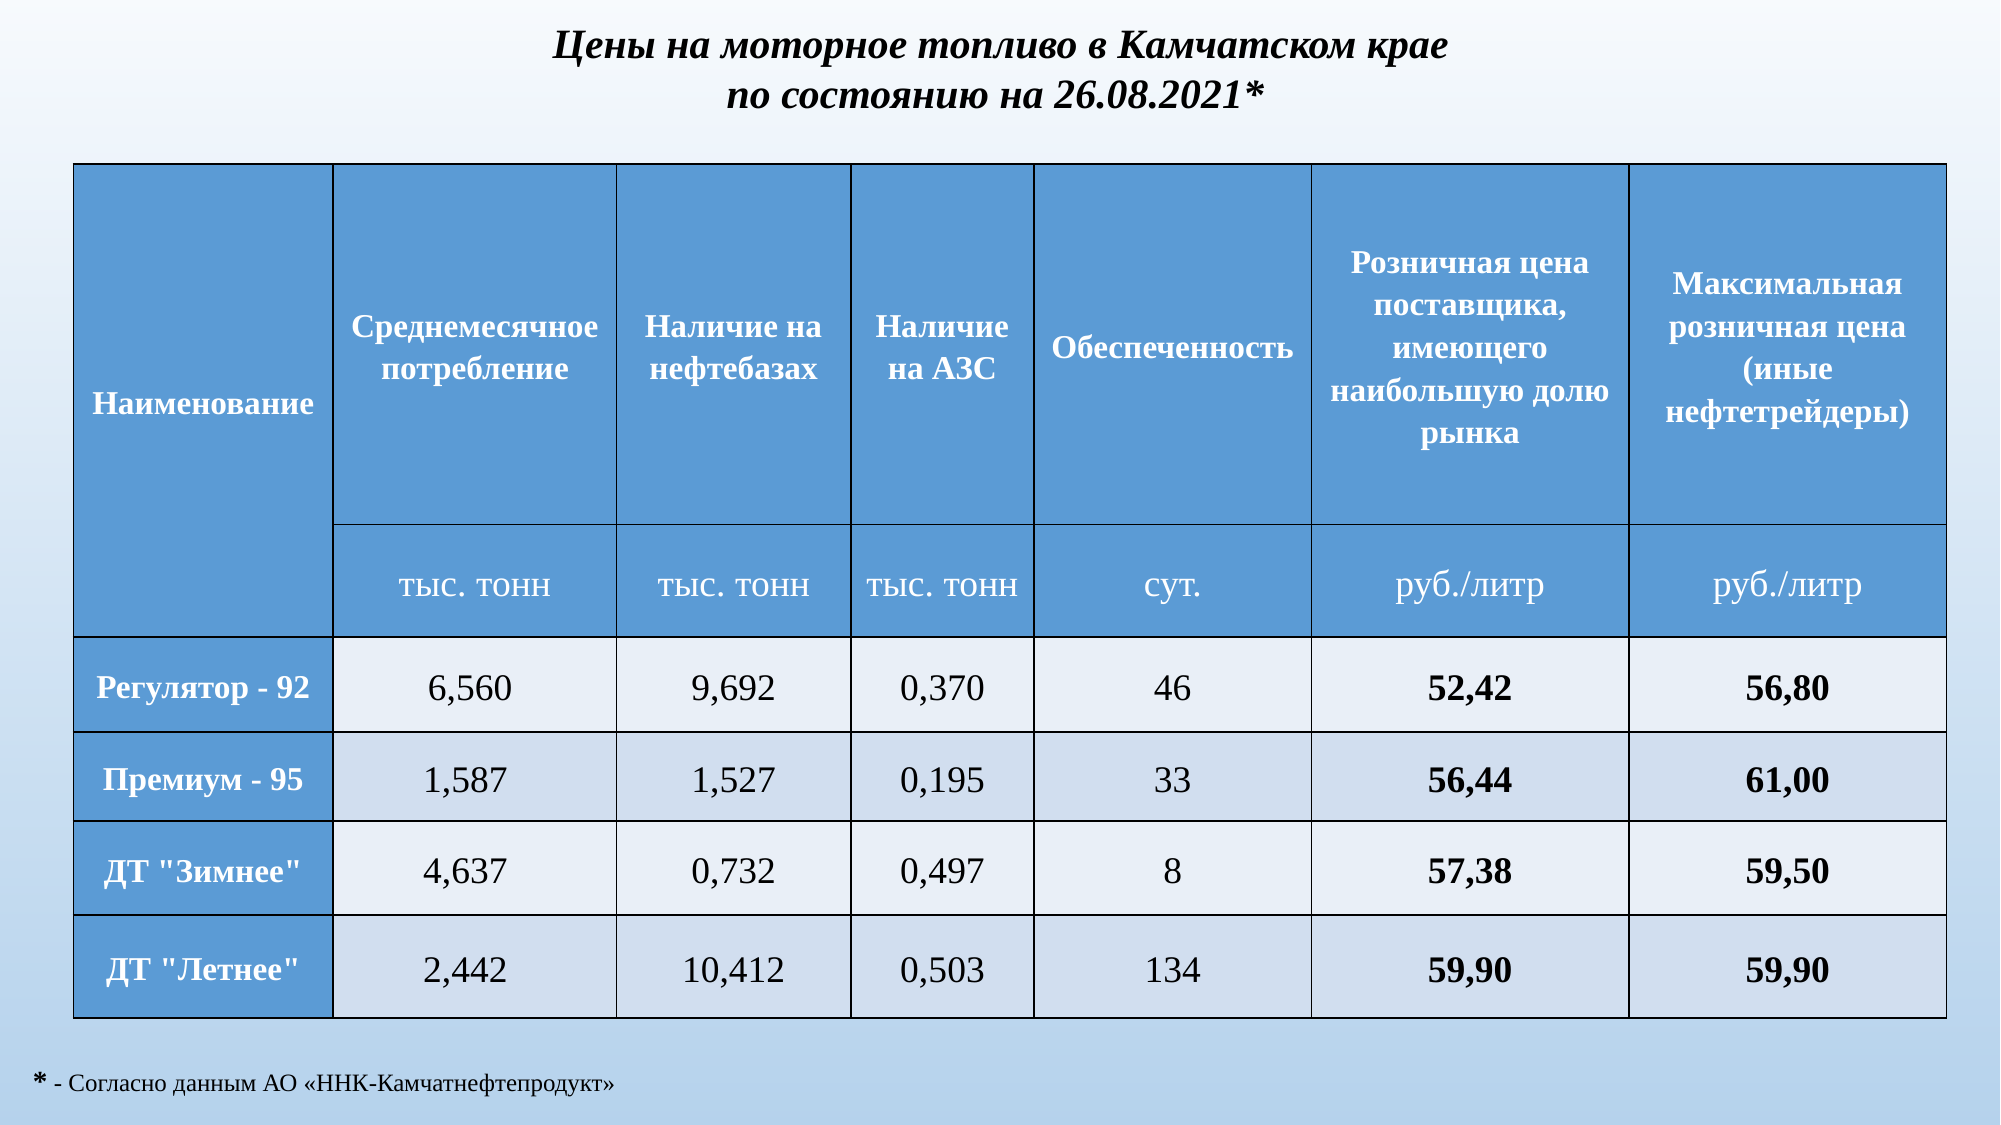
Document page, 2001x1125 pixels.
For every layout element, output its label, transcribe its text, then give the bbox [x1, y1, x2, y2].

table_cell руб./литр [1630, 525, 1946, 636]
table_cell 0,195 [852, 733, 1033, 820]
table_cell 61,00 [1630, 733, 1946, 820]
table_cell ДТ "Летнее" [74, 916, 332, 1017]
table_header Максимальная розничная цена (иные нефтетрейдеры) [1630, 165, 1946, 524]
table_cell 33 [1035, 733, 1311, 820]
table_header Среднемесячное потребление [334, 165, 616, 524]
table_cell 0,497 [852, 822, 1033, 914]
table_cell 10,412 [617, 916, 850, 1017]
table_cell 56,80 [1630, 638, 1946, 731]
table_cell 57,38 [1312, 822, 1628, 914]
table_header Розничная цена поставщика, имеющего наибольшую долю рынка [1312, 165, 1628, 524]
table_header Обеспеченность [1035, 165, 1311, 524]
table_cell 0,503 [852, 916, 1033, 1017]
table_cell руб./литр [1312, 525, 1628, 636]
table_cell 134 [1035, 916, 1311, 1017]
table_header Наличие на АЗС [852, 165, 1033, 524]
table_cell 46 [1035, 638, 1311, 731]
table_cell тыс. тонн [617, 525, 850, 636]
table_cell 52,42 [1312, 638, 1628, 731]
table_cell сут. [1035, 525, 1311, 636]
table_cell 9,692 [617, 638, 850, 731]
table_cell 6,560 [334, 638, 616, 731]
table_cell 56,44 [1312, 733, 1628, 820]
table_cell тыс. тонн [852, 525, 1033, 636]
table_cell 0,732 [617, 822, 850, 914]
table_cell 2,442 [334, 916, 616, 1017]
text_box * - Согласно данным АО «ННК-Камчатнефтепродукт» [18, 1054, 916, 1105]
table_cell тыс. тонн [334, 525, 616, 636]
table_cell ДТ "Зимнее" [74, 822, 332, 914]
table_header Наименование [74, 165, 332, 636]
text_box Цены на моторное топливо в Камчатском крае по состоянию на 26.08.2021* [197, 9, 1805, 125]
table_cell 59,90 [1312, 916, 1628, 1017]
table_cell 0,370 [852, 638, 1033, 731]
table_cell 1,527 [617, 733, 850, 820]
table_cell 59,50 [1630, 822, 1946, 914]
table_cell 4,637 [334, 822, 616, 914]
table_cell Регулятор - 92 [74, 638, 332, 731]
table_cell 8 [1035, 822, 1311, 914]
table_cell 59,90 [1630, 916, 1946, 1017]
table_cell Премиум - 95 [74, 733, 332, 820]
table_cell 1,587 [334, 733, 616, 820]
table_header Наличие на нефтебазах [617, 165, 850, 524]
